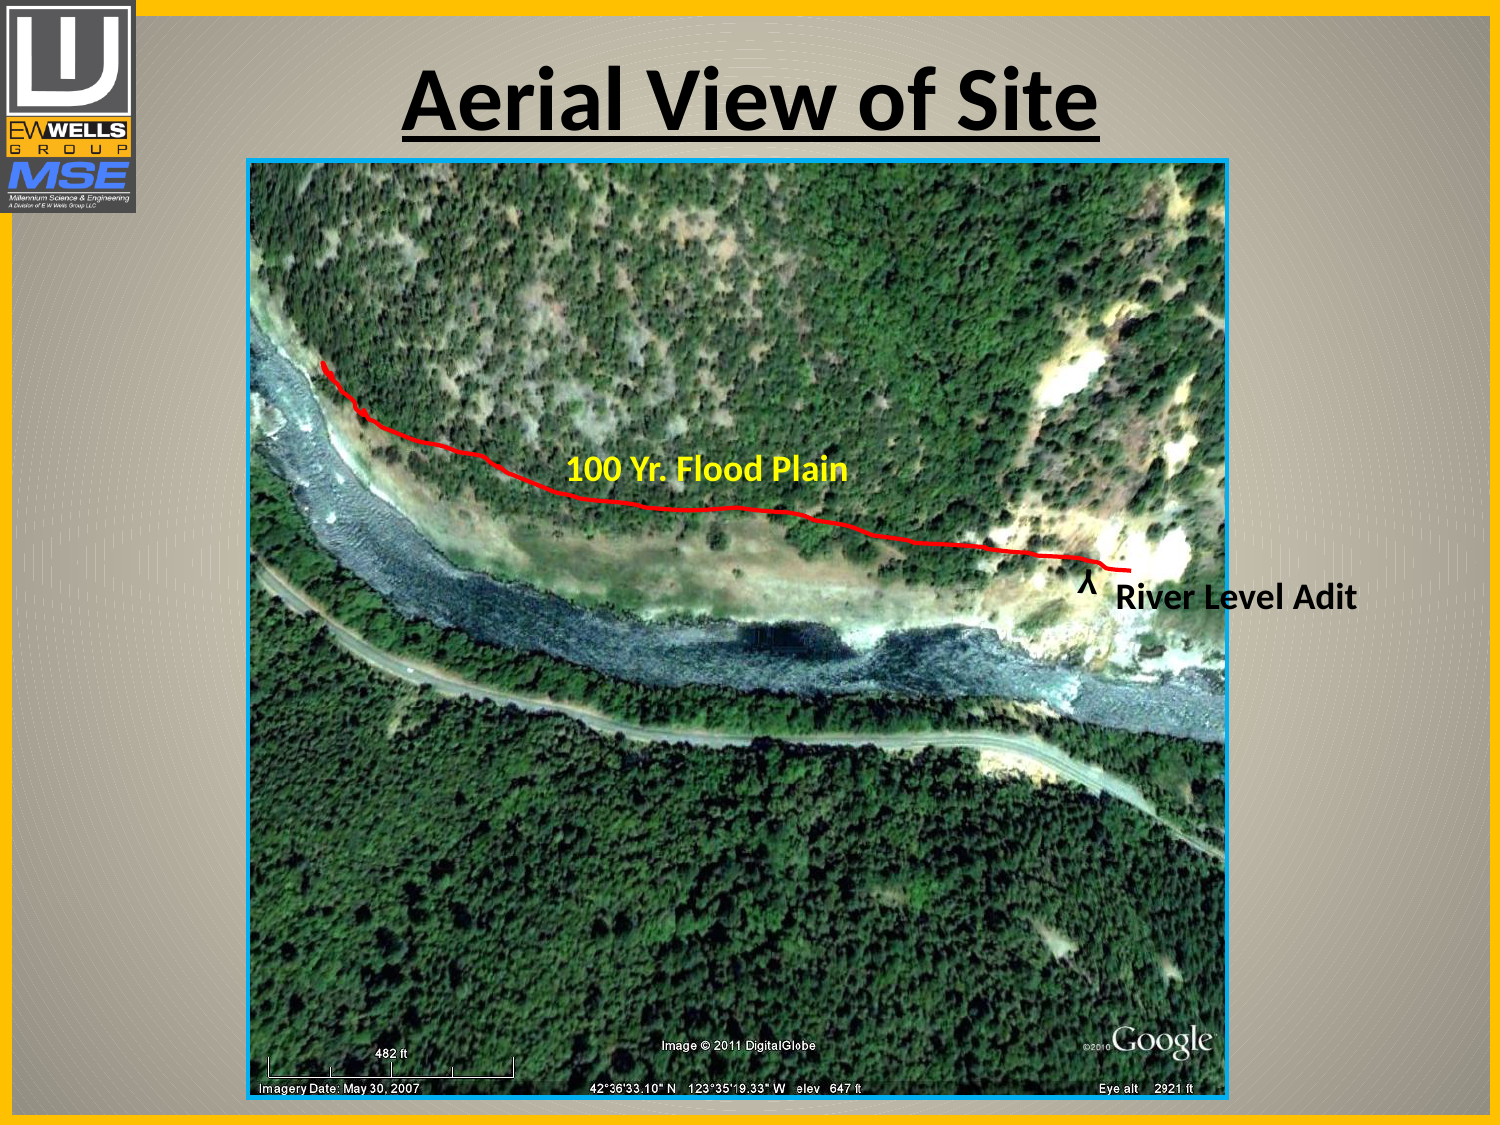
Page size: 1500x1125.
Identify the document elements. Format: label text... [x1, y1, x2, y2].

text_box [0, 3, 1500, 1125]
text_box Aerial View of Site [140, 24, 1389, 163]
picture [251, 164, 1226, 1094]
picture [0, 0, 137, 213]
text_box River Level Adit [1229, 565, 1389, 625]
